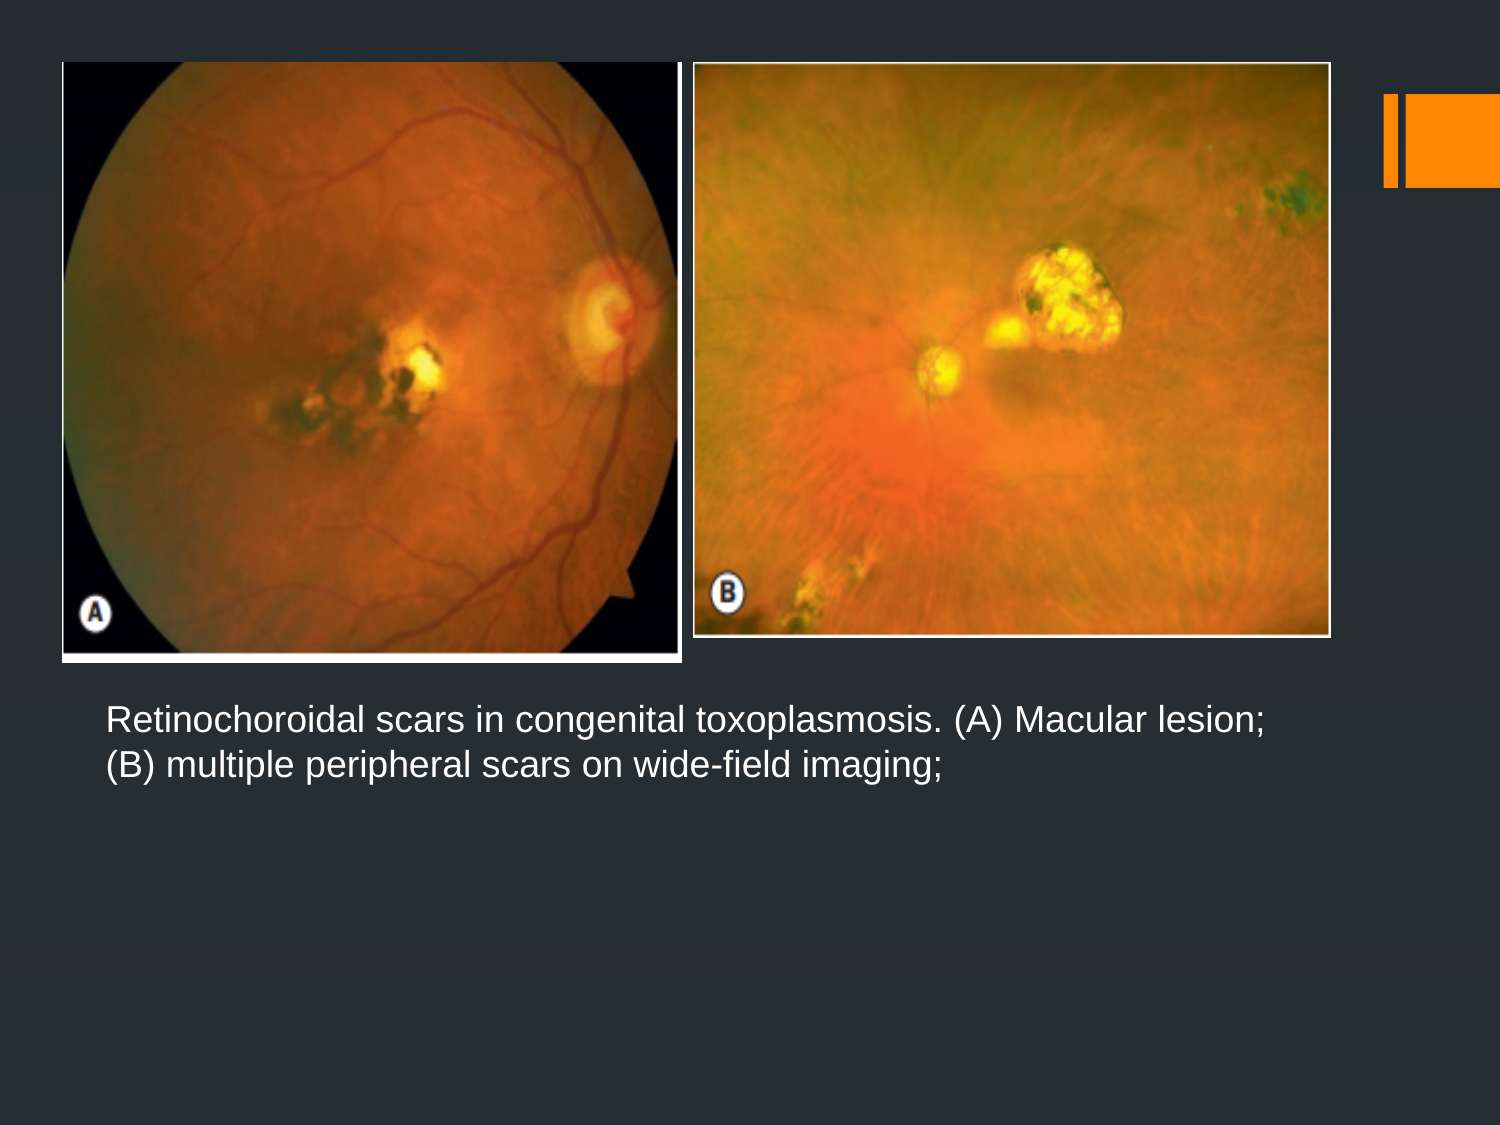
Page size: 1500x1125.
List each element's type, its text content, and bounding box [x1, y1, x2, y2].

text_box Retinochoroidal scars in congenital toxoplasmosis. (A) Macular lesion; (B) multiple peripheral scars on wide-field imaging; [90, 687, 1304, 792]
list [61, 61, 683, 663]
picture [693, 61, 1331, 638]
